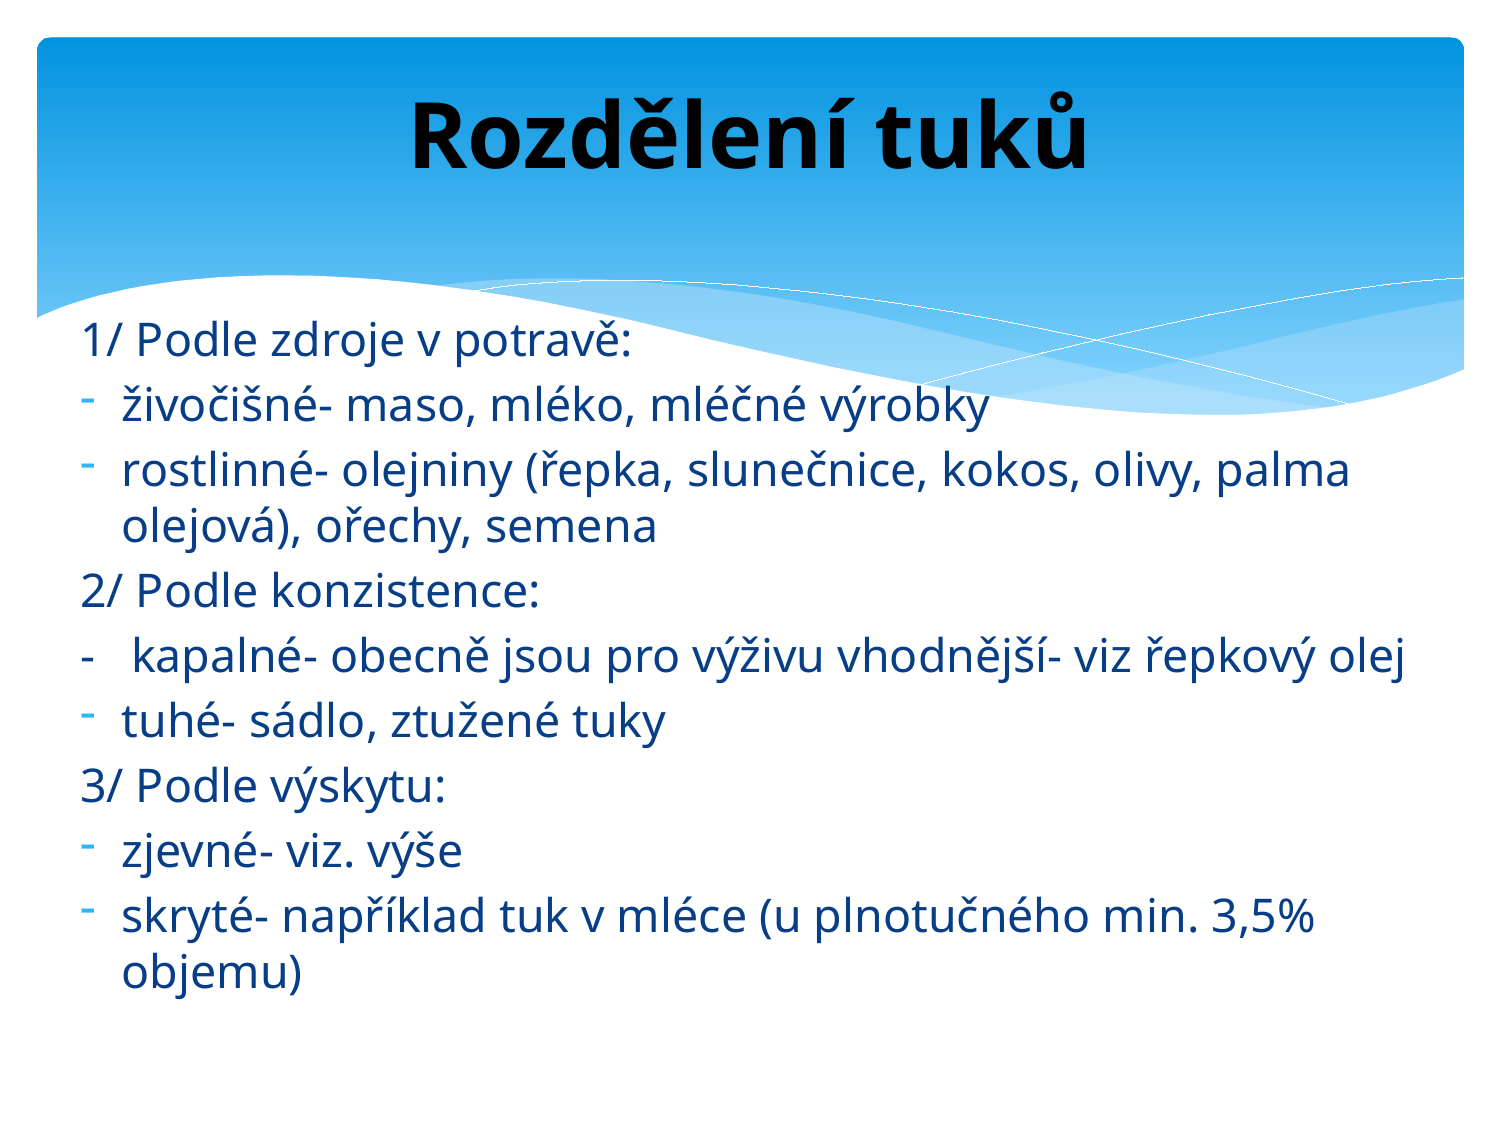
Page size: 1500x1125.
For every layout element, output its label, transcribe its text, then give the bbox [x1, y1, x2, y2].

list 1/ Podle zdroje v potravě: živočišné- maso, mléko, mléčné výrobky rostlinné- olejniny (řepka, slunečnice, kokos, olivy, palma olejová), ořechy, semena 2/ Podle konzistence: - kapalné- obecně jsou pro výživu vhodnější- viz řepkový olej tuhé- sádlo, ztužené tuky 3/ Podle výskytu: zjevné- viz. výše skryté- například tuk v mléce (u plnotučného min. 3,5% objemu) [64, 302, 1447, 1047]
title Rozdělení tuků [75, 55, 1425, 209]
